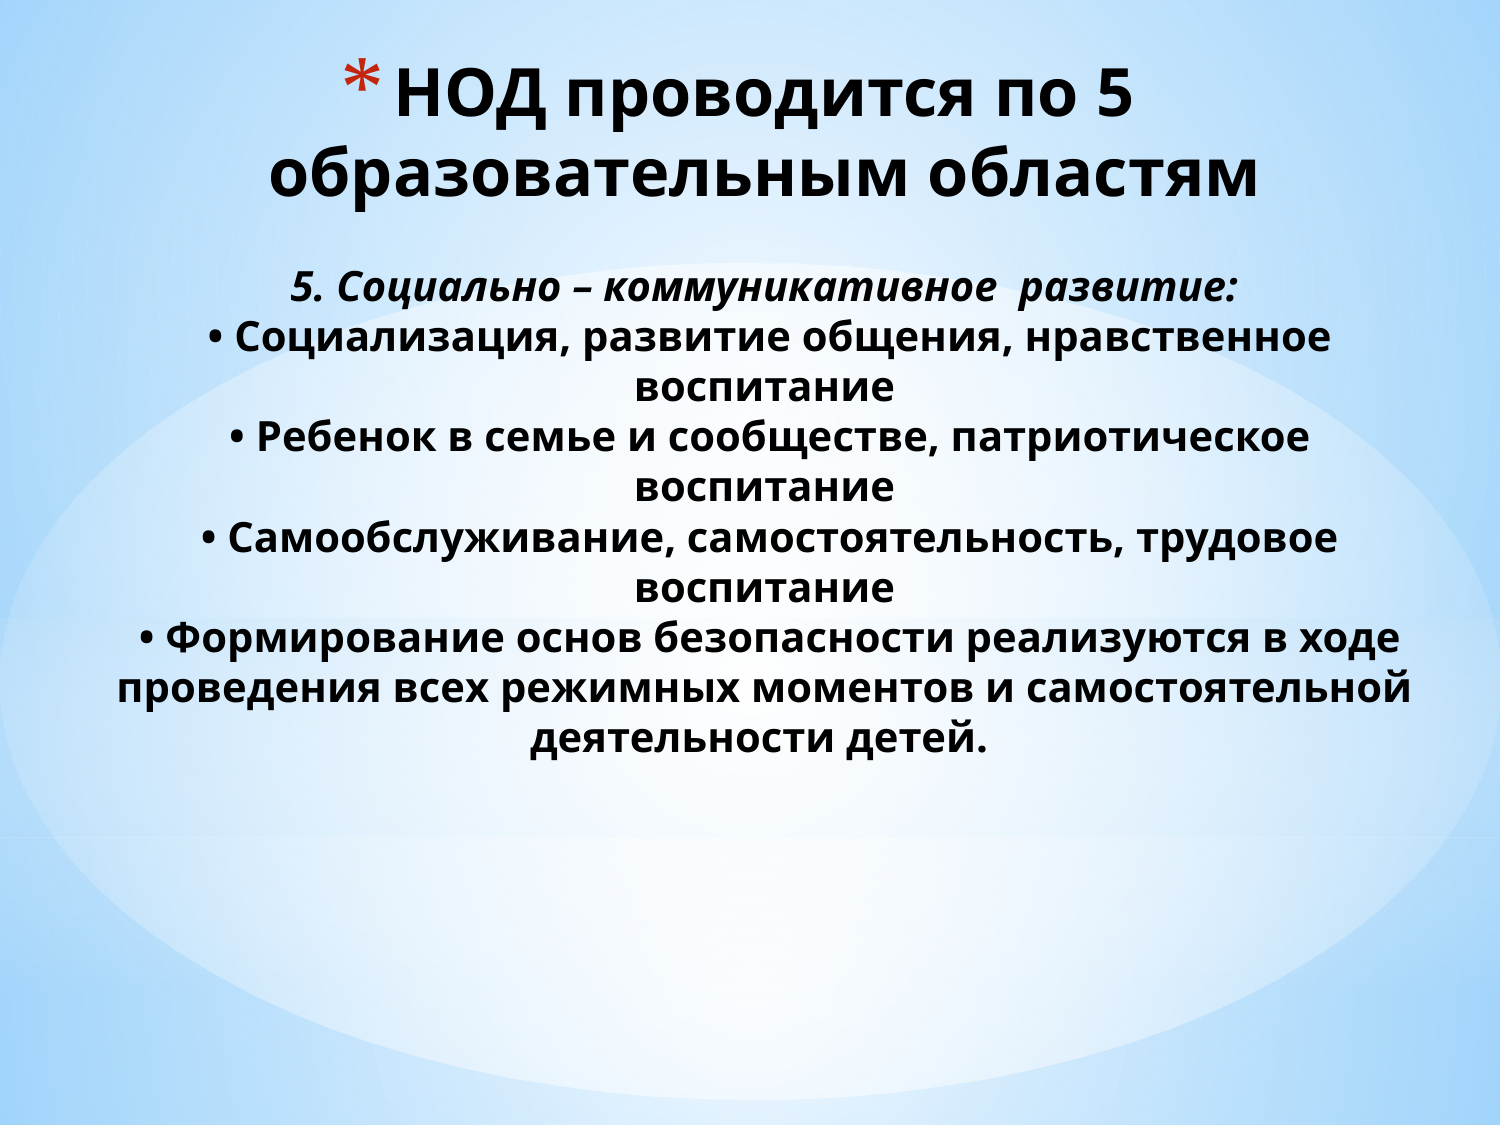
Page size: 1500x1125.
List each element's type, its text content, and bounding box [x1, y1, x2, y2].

title НОД проводится по 5 образовательным областям 5. Социально – коммуникативное развитие: • Социализация, развитие общения, нравственное воспитание • Ребенок в семье и сообществе, патриотическое воспитание • Самообслуживание, самостоятельность, трудовое воспитание • Формирование основ безопасности реализуются в ходе проведения всех режимных моментов и самостоятельной деятельности детей. [46, 42, 1430, 231]
